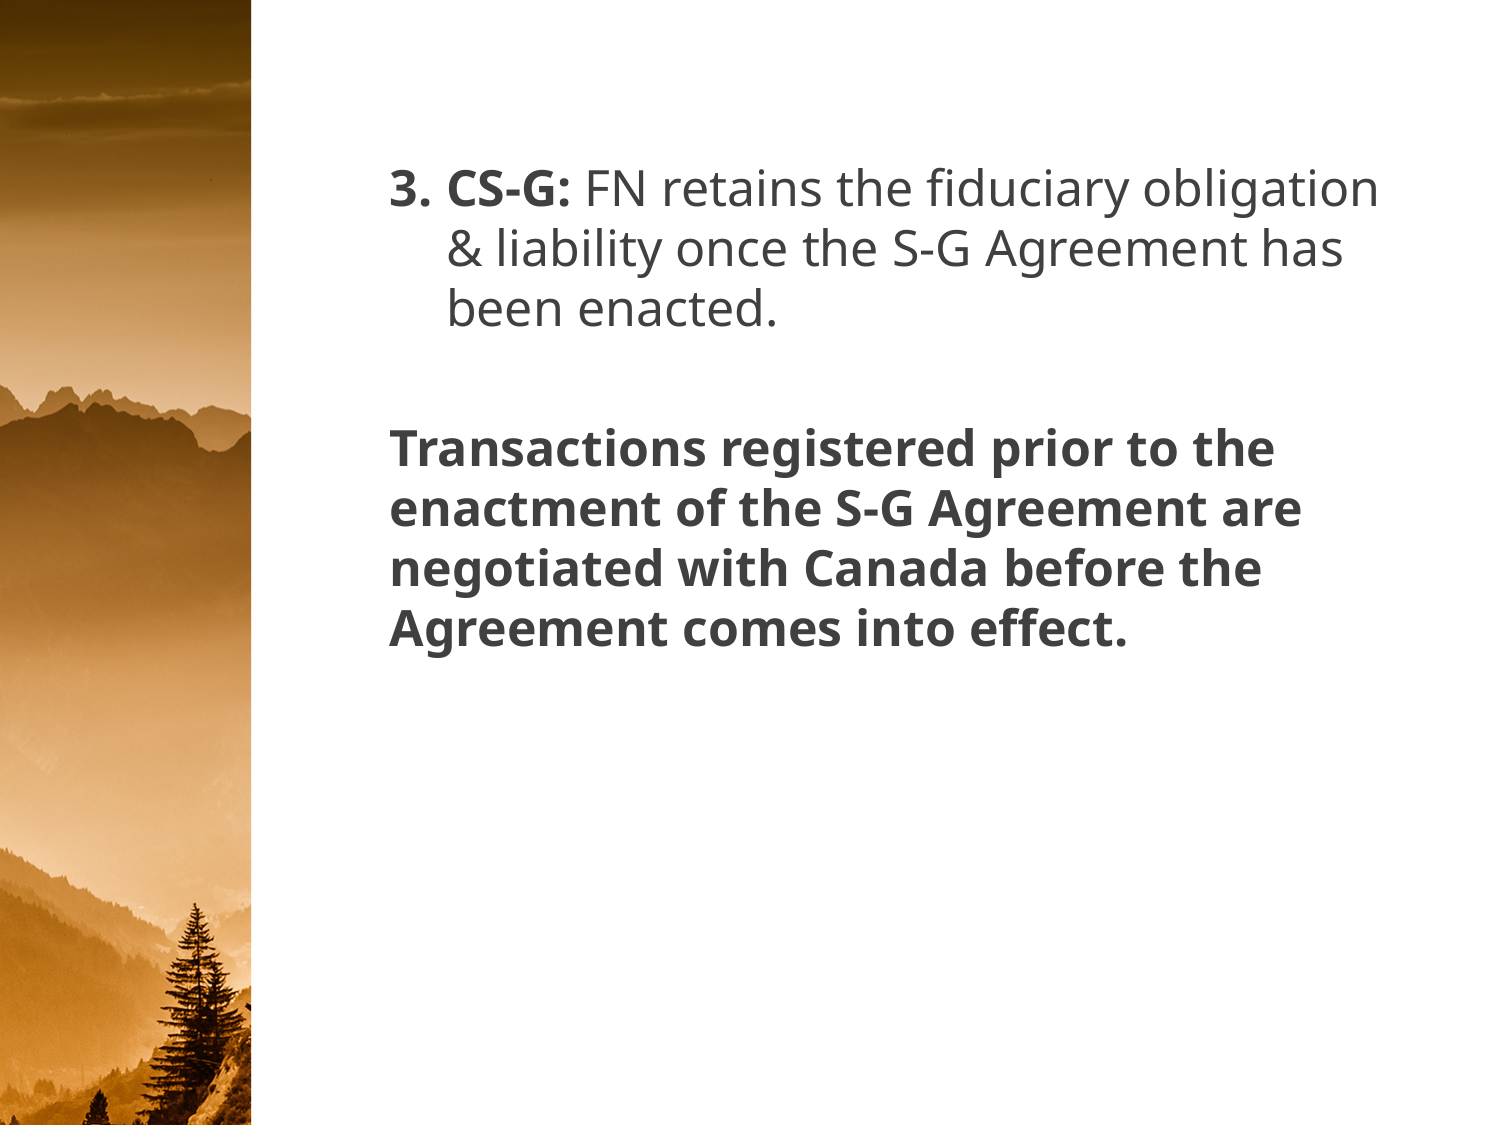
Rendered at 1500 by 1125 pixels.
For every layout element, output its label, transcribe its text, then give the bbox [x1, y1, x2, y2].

picture [0, 0, 1500, 1125]
list CS-G: FN retains the fiduciary obligation & liability once the S-G Agreement has been enacted. Transactions registered prior to the enactment of the S-G Agreement are negotiated with Canada before the Agreement comes into effect. [324, 149, 1402, 830]
